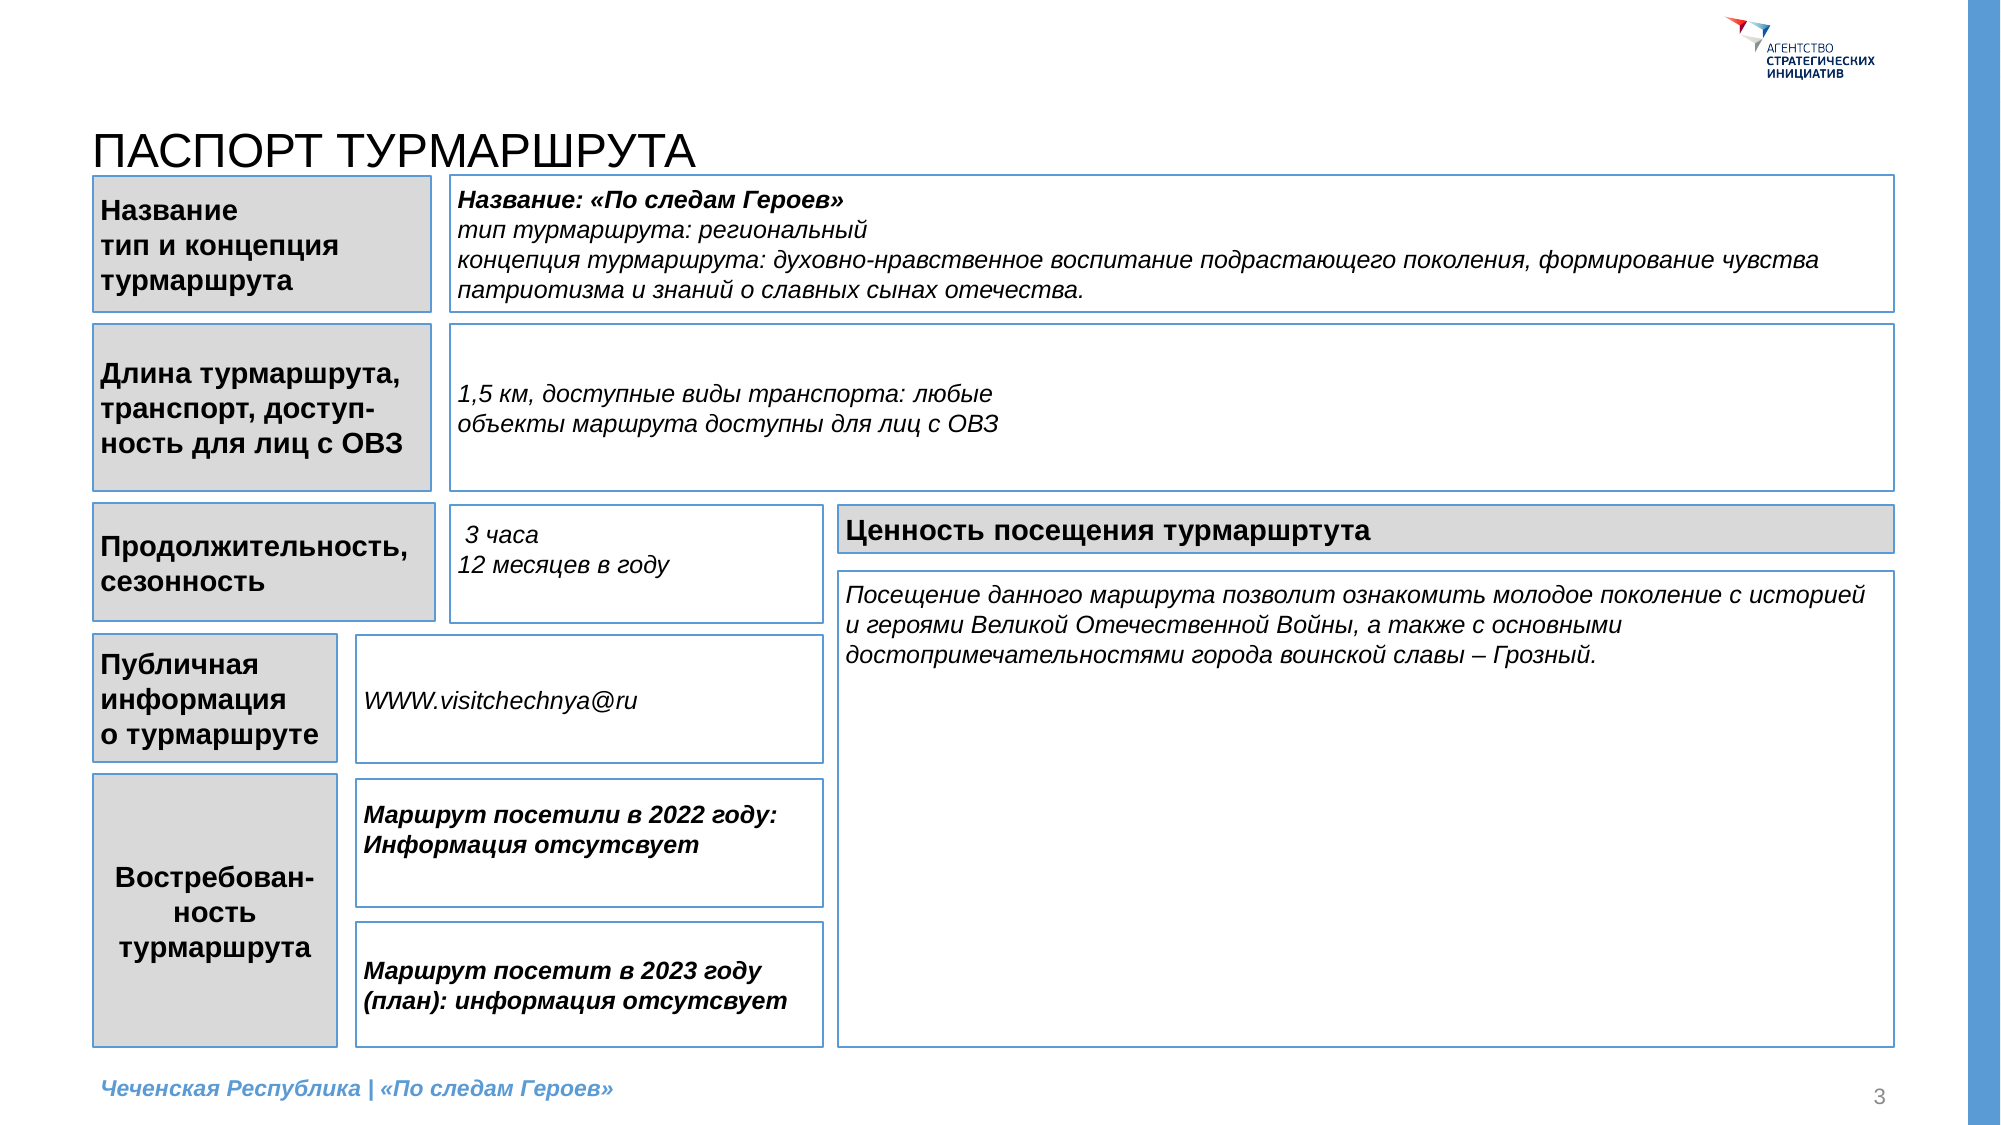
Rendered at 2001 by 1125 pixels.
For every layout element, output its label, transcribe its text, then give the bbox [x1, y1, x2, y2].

text_box Длина турмаршрута, транспорт, доступ-ность для лиц с ОВЗ [92, 323, 432, 491]
text_box Маршрут посетит в 2023 году (план): информация отсутсвует [356, 921, 824, 1047]
text_box Публичная информация о турмаршруте [92, 633, 337, 763]
text_box 1,5 км, доступные виды транспорта: любые объекты маршрута доступны для лиц с ОВЗ [450, 323, 1895, 491]
text_box Название: «По следам Героев» тип турмаршрута: региональный концепция турмаршрута: духовно-нравственное воспитание подрастающего поколения, формирование чувства патриотизма и знаний о славных сынах отечества. [450, 174, 1895, 313]
text_box Посещение данного маршрута позволит ознакомить молодое поколение с историей и героями Великой Отечественной Войны, а также с основными достопримечательностями города воинской славы – Грозный. [838, 570, 1895, 1047]
text_box 3 часа 12 месяцев в году [450, 504, 824, 623]
text_box Чеченская Республика | «По следам Героев» [92, 1066, 1285, 1109]
text_box Маршрут посетили в 2022 году: Информация отсутсвует [356, 779, 824, 908]
picture [1724, 16, 1875, 80]
text_box Ценность посещения турмаршртута [838, 504, 1895, 553]
text_box Продолжительность, сезонность [92, 502, 436, 621]
slide_number 3 [1873, 1068, 1895, 1125]
title ПАСПОРТ ТУРМАРШРУТА [88, 115, 1870, 182]
text_box WWW.visitchechnya@ru [356, 634, 824, 764]
text_box Название тип и концепция турмаршрута [92, 175, 432, 313]
text_box Востребован-ность турмаршрута [92, 773, 337, 1047]
